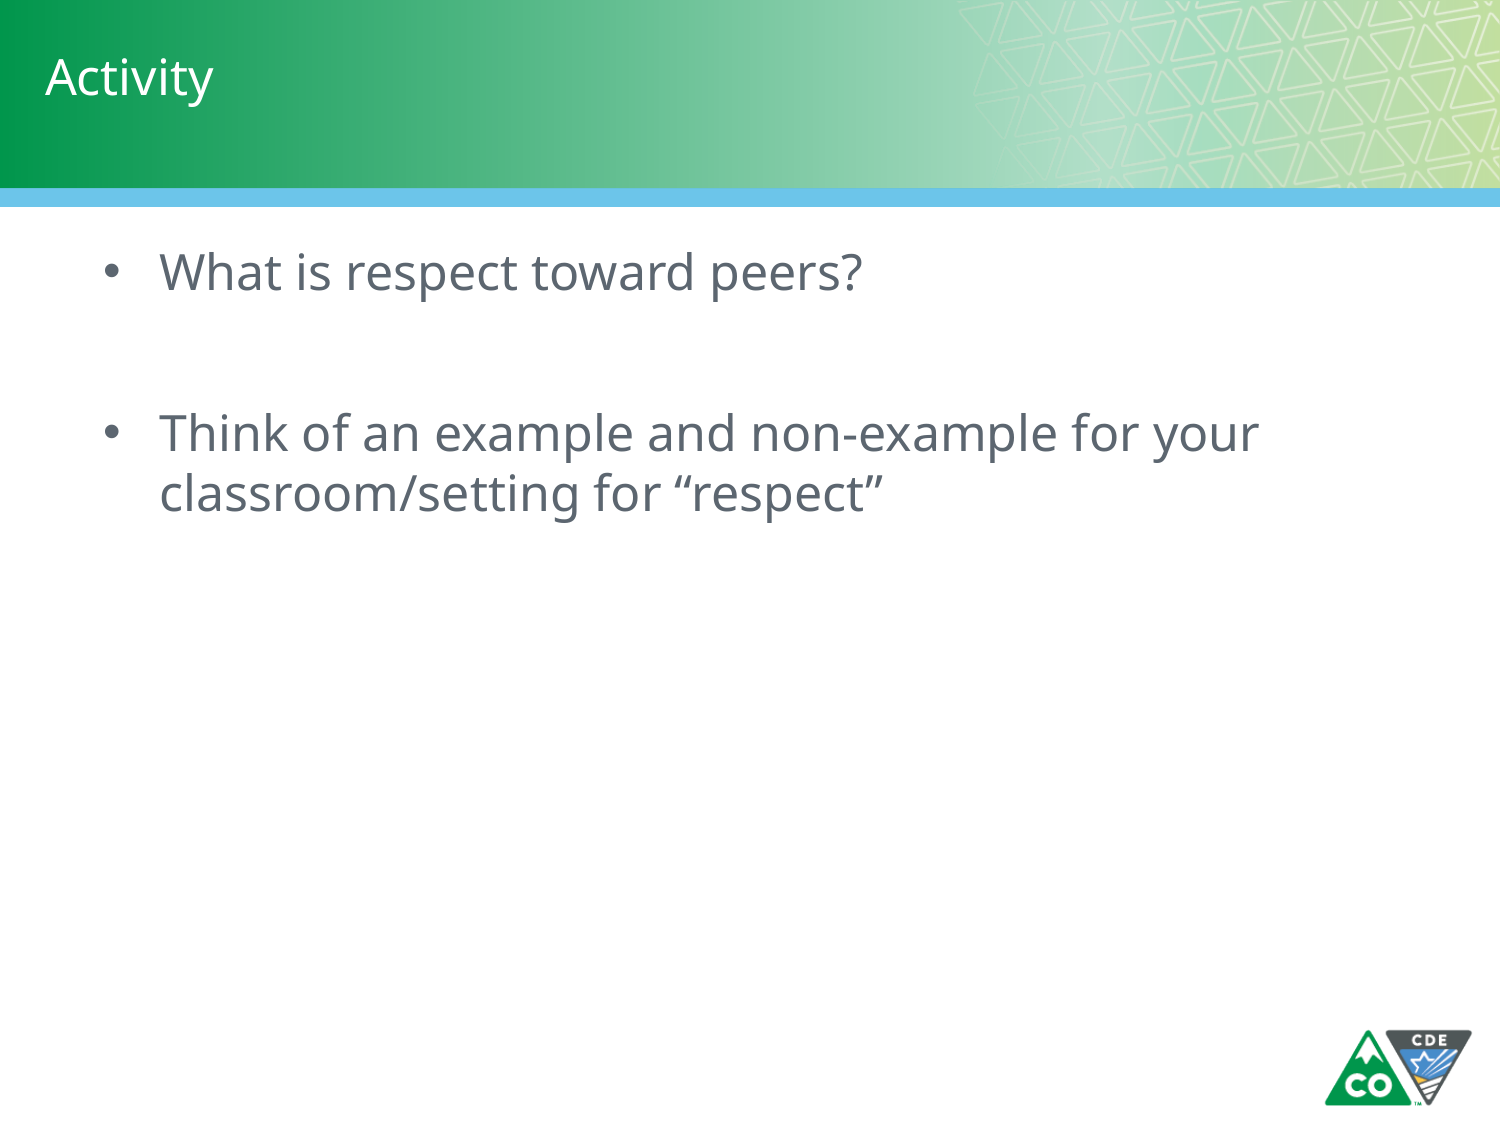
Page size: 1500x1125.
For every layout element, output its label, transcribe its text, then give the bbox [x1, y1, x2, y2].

picture [0, 0, 1500, 207]
title Activity [45, 45, 1339, 162]
picture [1312, 1021, 1482, 1113]
list What is respect toward peers? Think of an example and non-example for your classroom/setting for “respect” [103, 239, 1397, 954]
